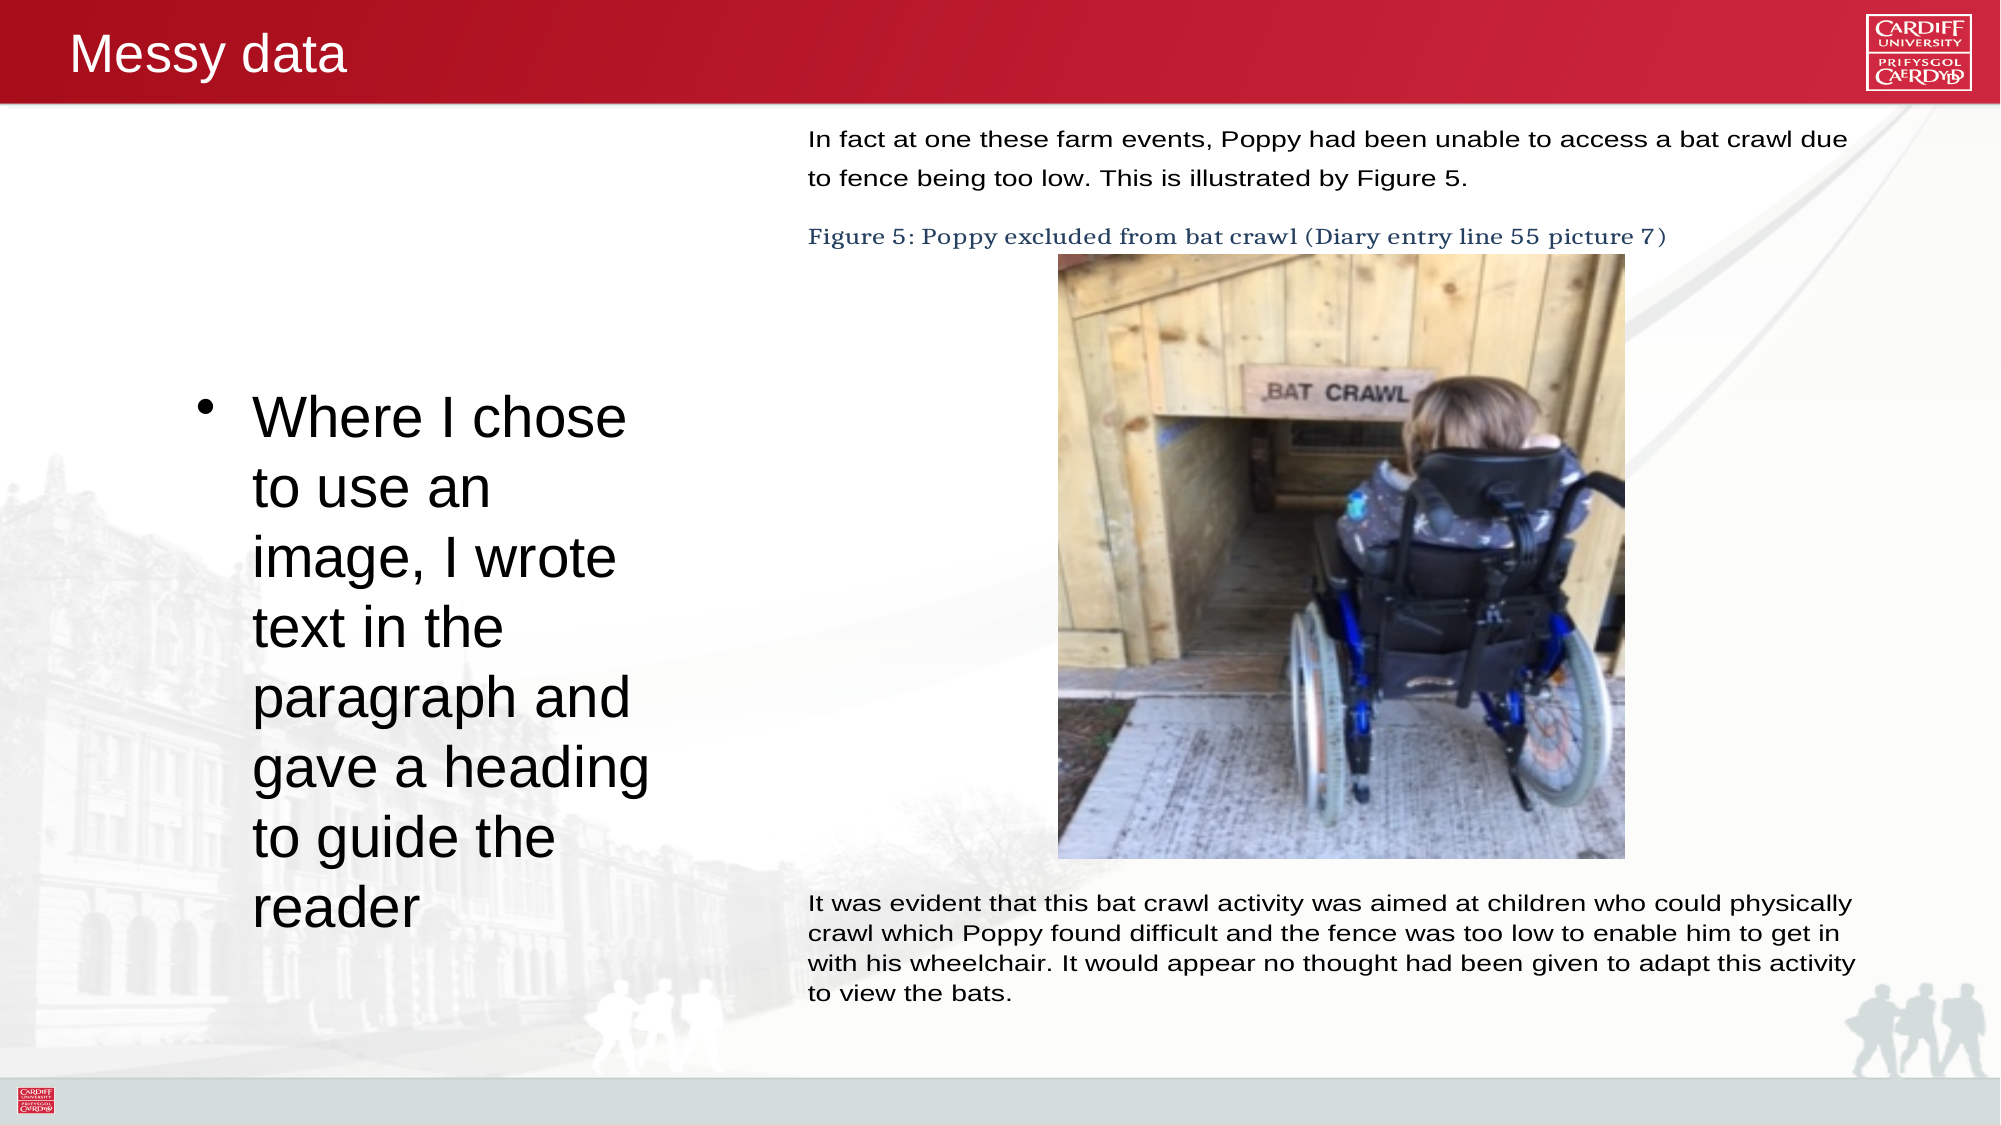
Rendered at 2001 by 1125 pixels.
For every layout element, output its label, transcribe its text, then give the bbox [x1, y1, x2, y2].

title Messy data [54, 0, 1788, 103]
picture [0, 0, 2001, 1125]
list Where I chose to use an image, I wrote text in the paragraph and gave a heading to guide the reader [180, 207, 679, 953]
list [807, 125, 1872, 1029]
